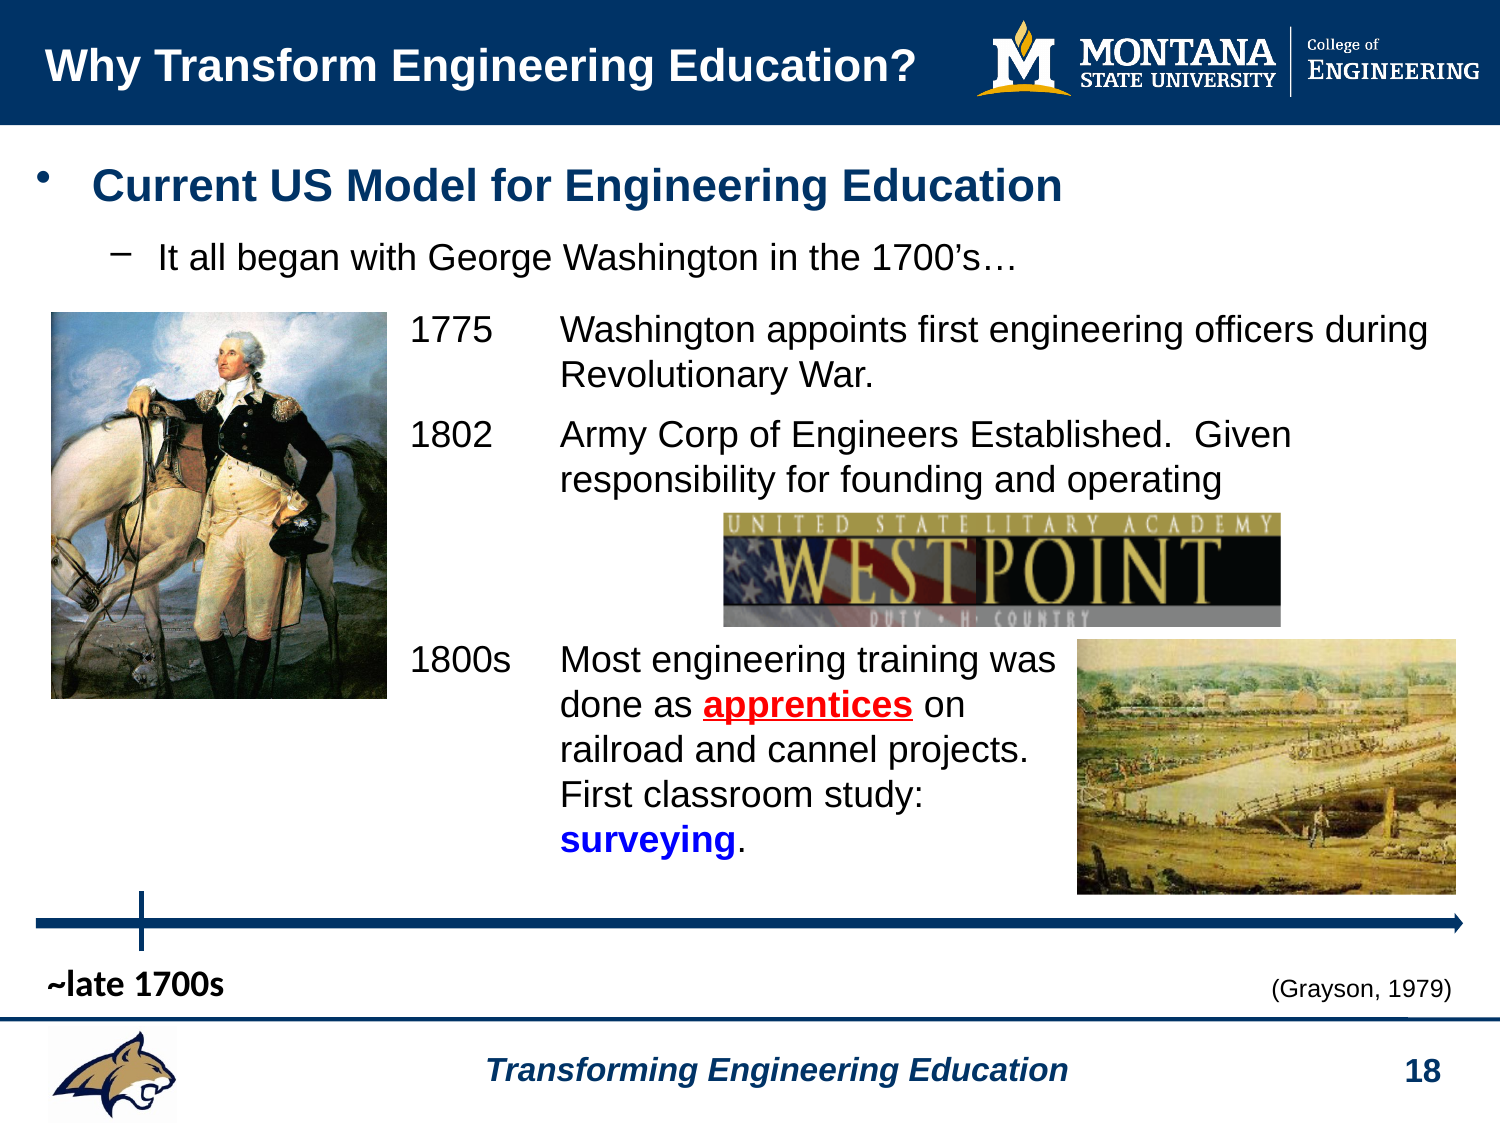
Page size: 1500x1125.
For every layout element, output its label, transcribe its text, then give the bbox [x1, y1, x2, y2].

text_box [35, 918, 137, 929]
picture [1077, 639, 1457, 895]
picture [716, 506, 1287, 632]
picture [977, 20, 1479, 97]
picture [48, 1026, 177, 1123]
picture [50, 312, 387, 700]
title Why Transform Engineering Education? [29, 30, 992, 96]
text_box ~late 1700s [30, 951, 242, 1011]
text_box Washington appoints first engineering officers during Revolutionary War. Army Corp of Engineers Established. Given responsibility for founding and operating 1800s Most engineering training was done as apprentices on railroad and cannel projects. First classroom study: surveying. [394, 297, 1477, 868]
text_box [146, 912, 1464, 934]
list Current US Model for Engineering Education It all began with George Washington in the 1700’s… [20, 147, 1479, 997]
slide_number 18 [1369, 1042, 1477, 1097]
text_box (Grayson, 1979) [1256, 965, 1484, 1010]
